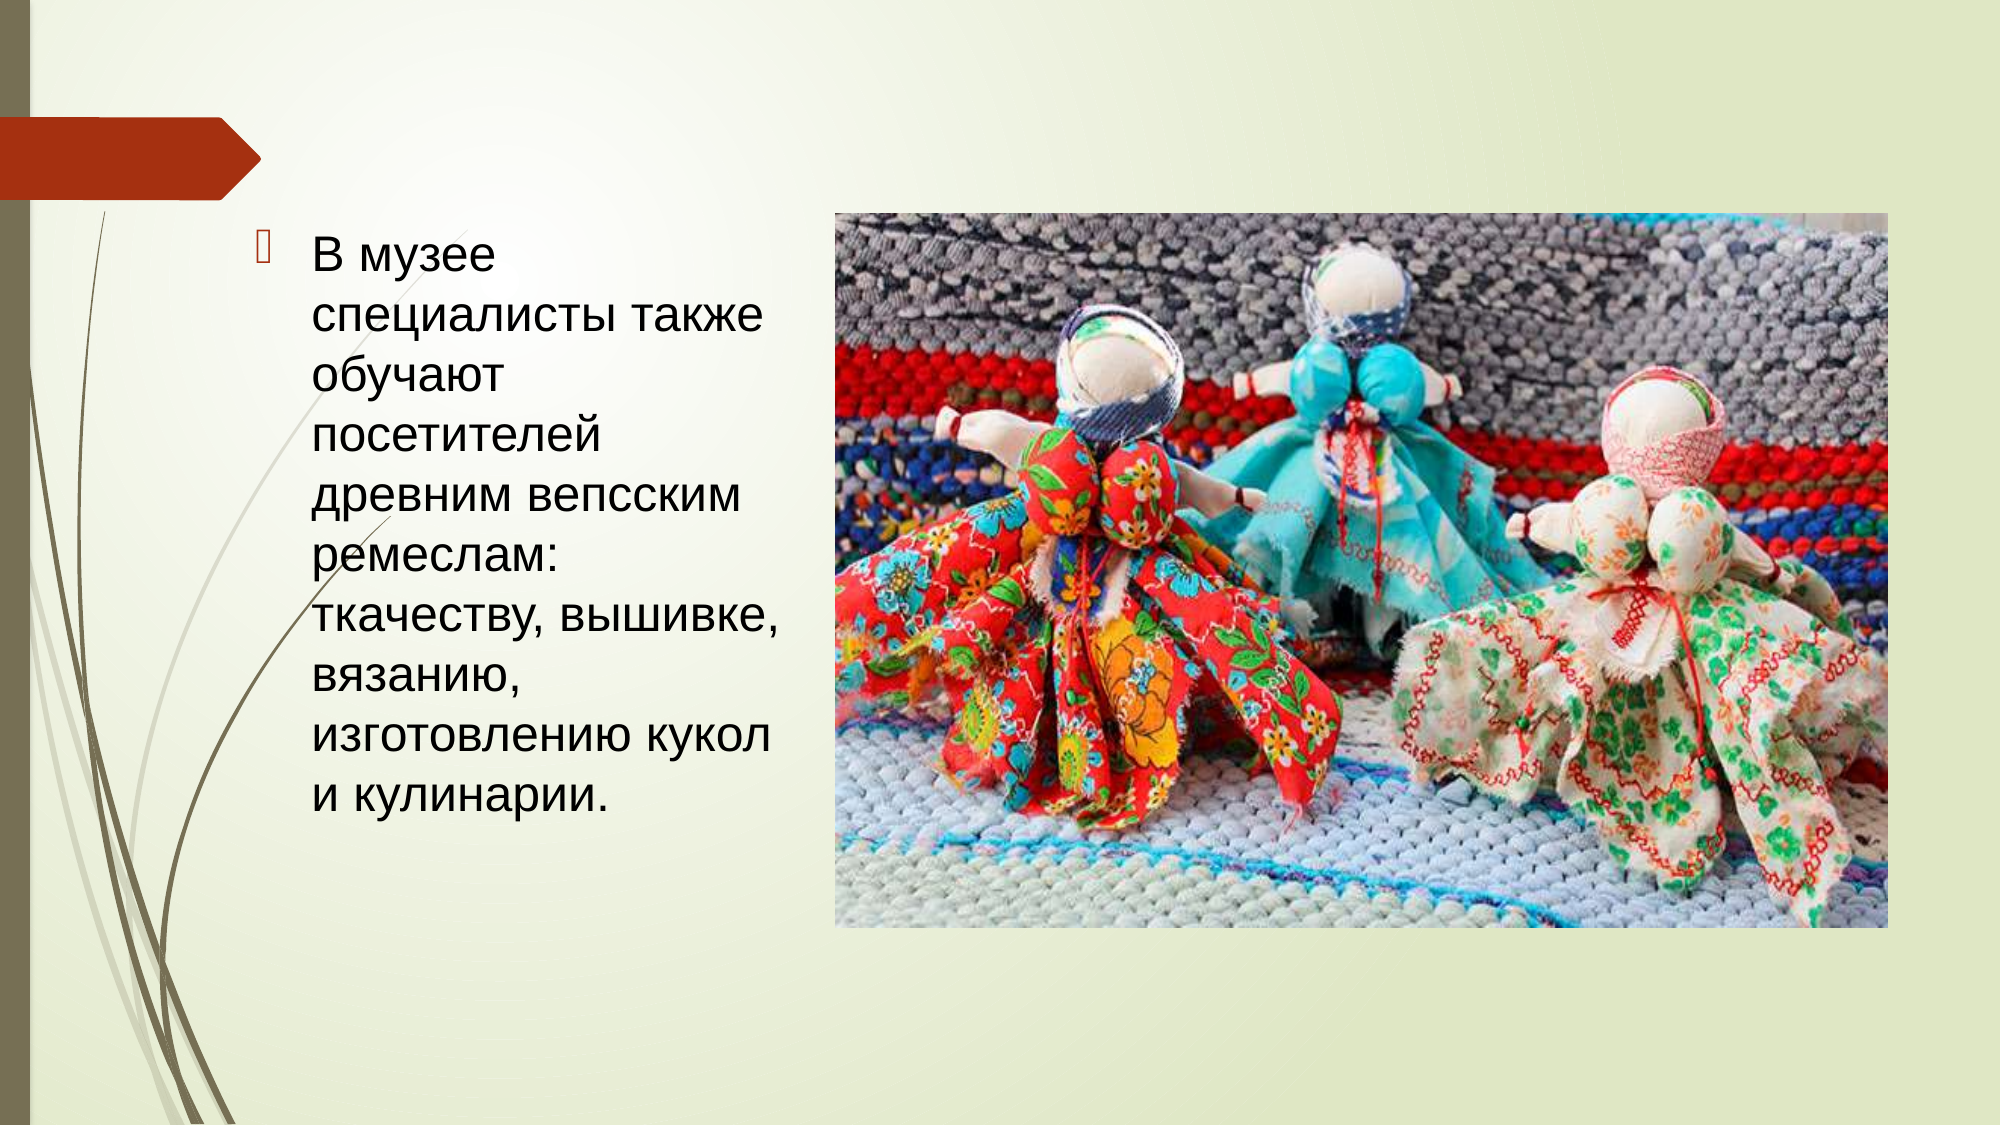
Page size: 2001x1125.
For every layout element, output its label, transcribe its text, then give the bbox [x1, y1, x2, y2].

list В музее специалисты также обучают посетителей древним вепсским ремеслам: ткачеству, вышивке, вязанию, изготовлению кукол и кулинарии. [240, 213, 821, 928]
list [835, 213, 1888, 928]
